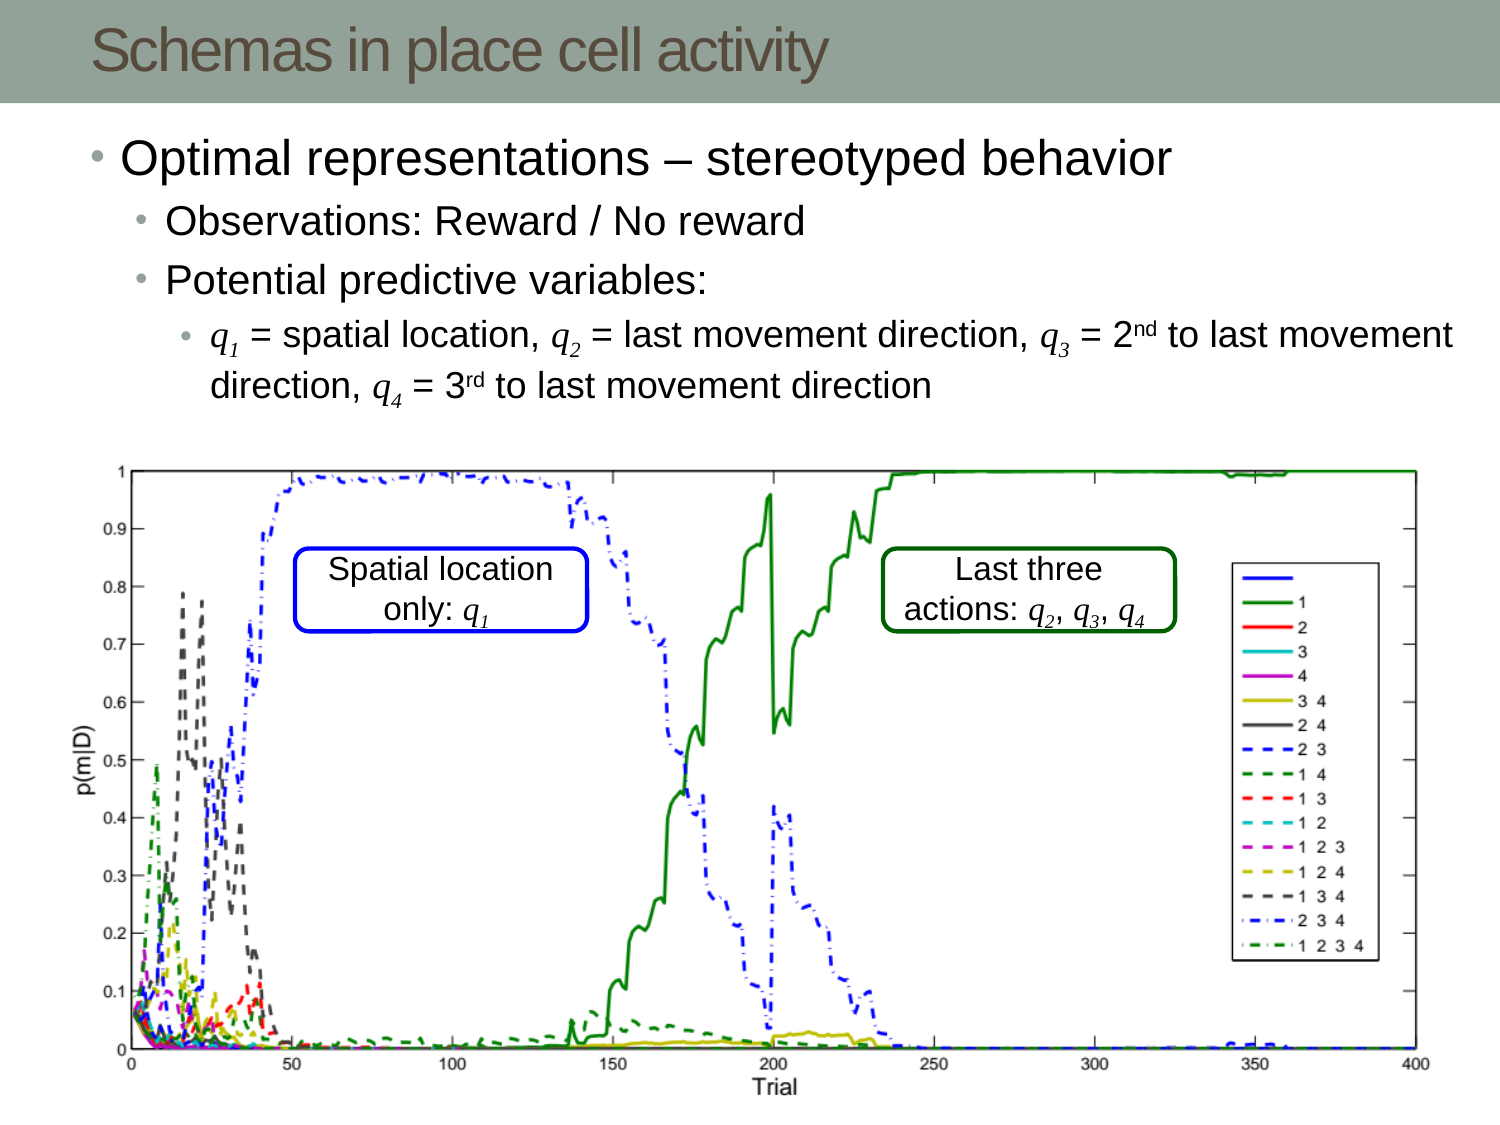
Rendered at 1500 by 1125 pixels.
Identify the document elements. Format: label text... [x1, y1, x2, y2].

list Optimal representations – stereotyped behavior Observations: Reward / No reward Potential predictive variables: q1 = spatial location, q2 = last movement direction, q3 = 2nd to last movement direction, q4 = 3rd to last movement direction [75, 118, 1474, 1056]
title Schemas in place cell activity [75, 1, 1425, 92]
picture [30, 418, 1445, 1125]
